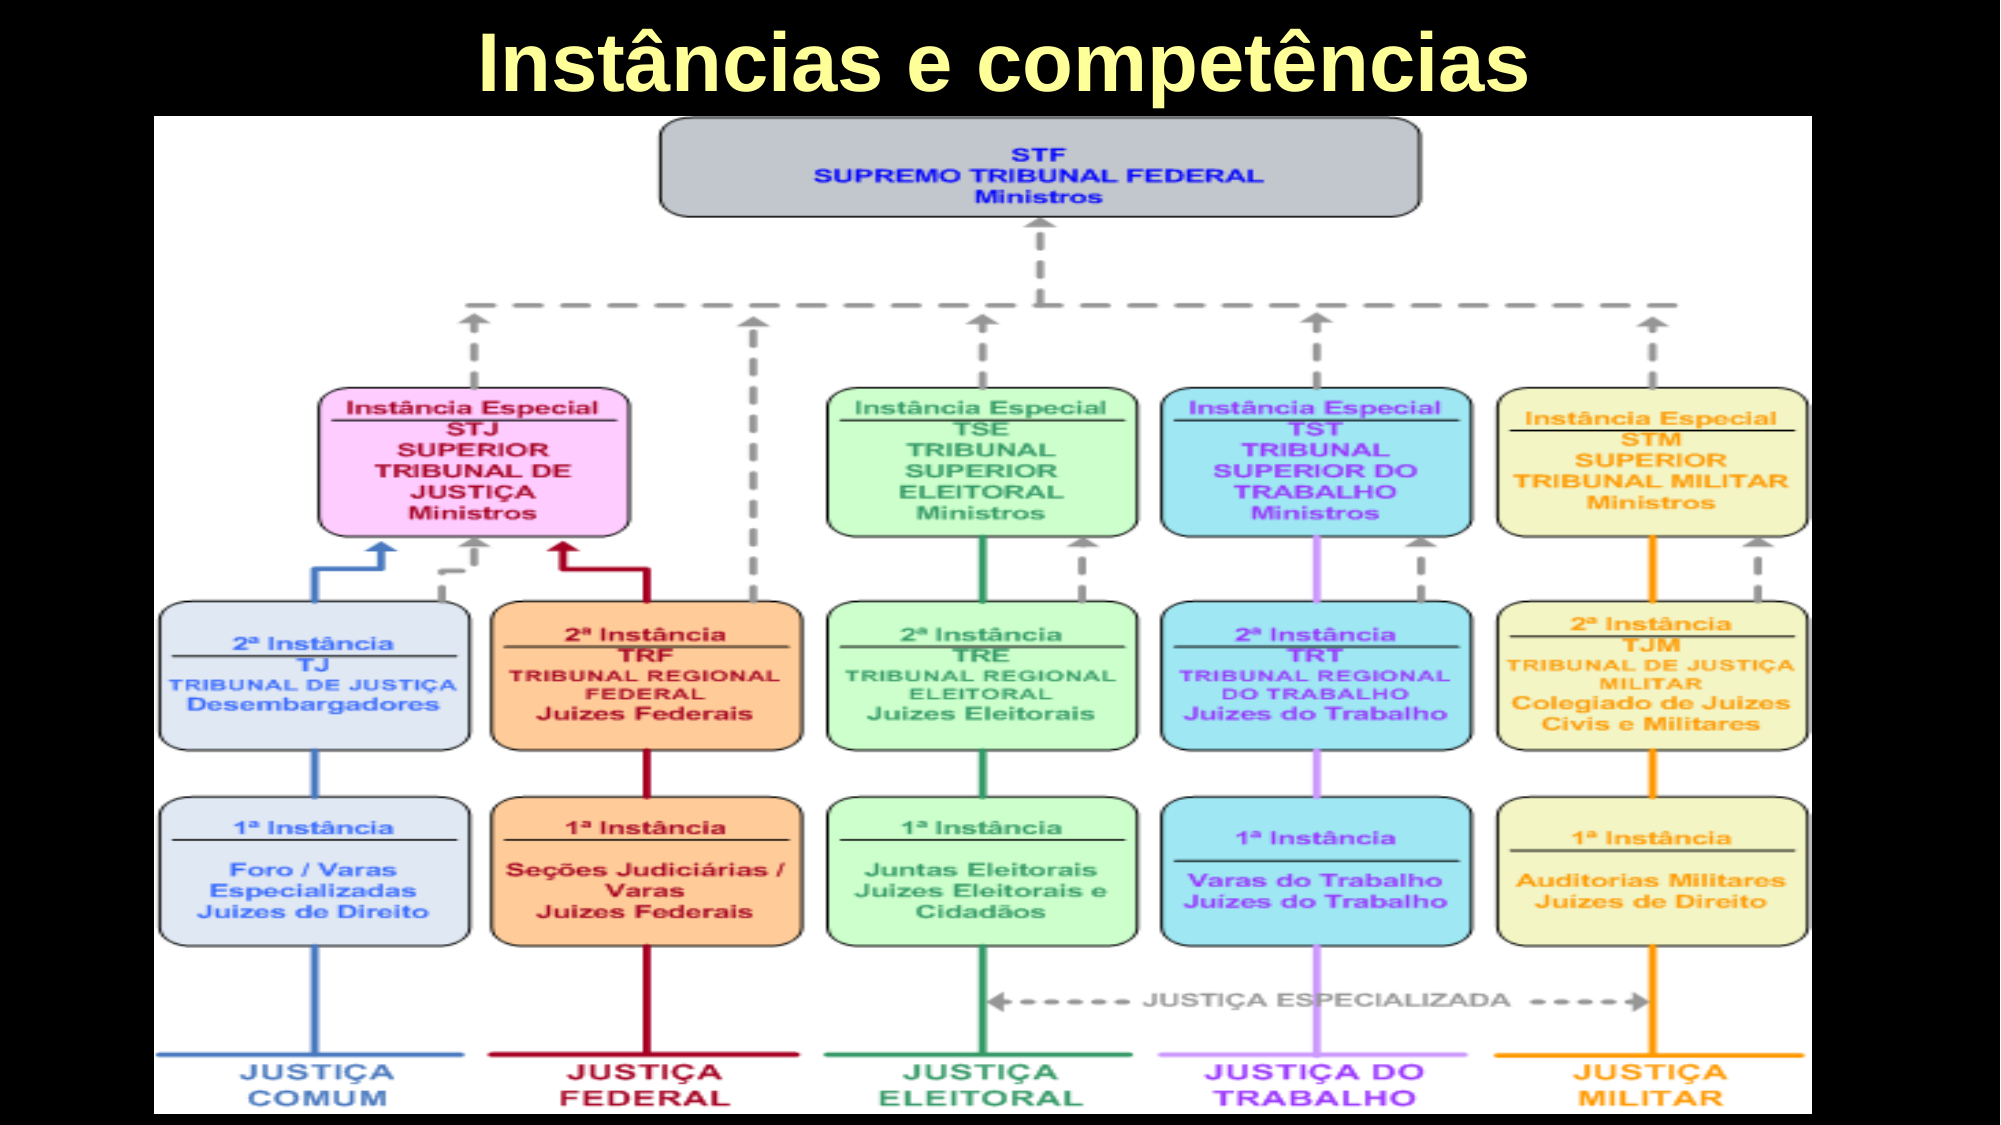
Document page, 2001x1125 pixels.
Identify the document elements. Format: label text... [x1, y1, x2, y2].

text_box Instâncias e competências [409, 0, 1670, 116]
picture [154, 116, 1812, 1114]
